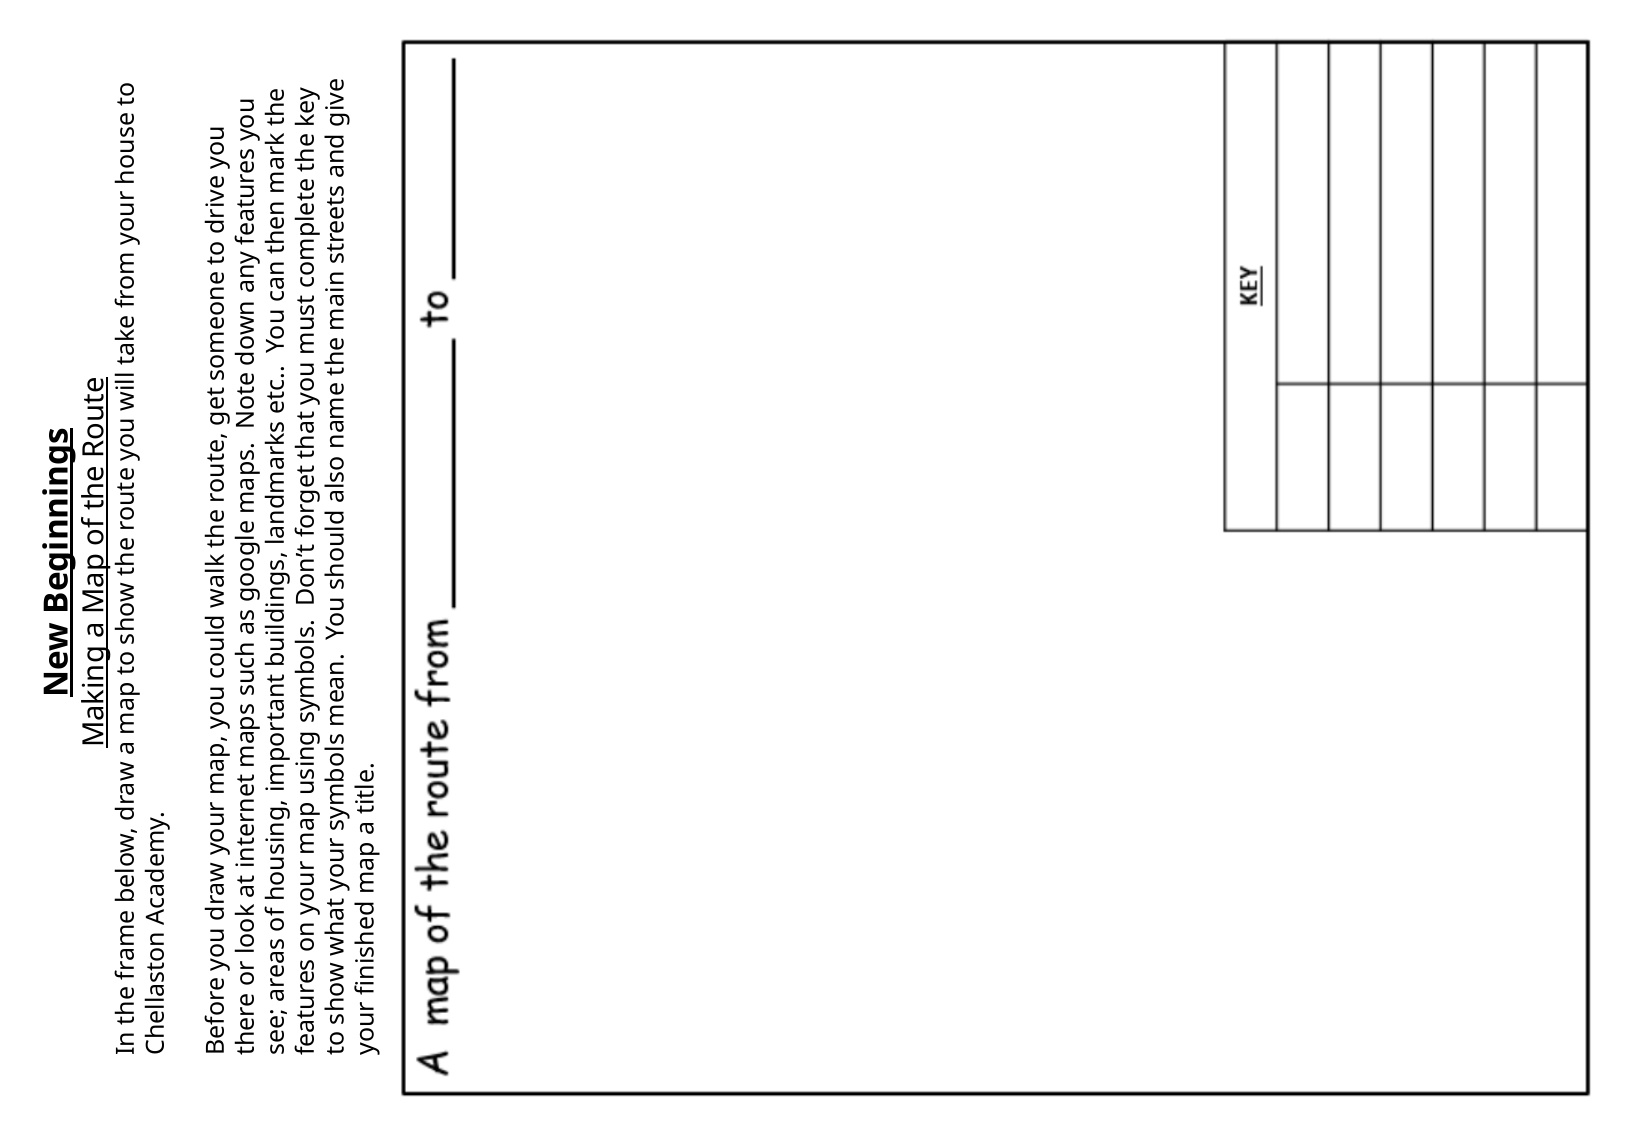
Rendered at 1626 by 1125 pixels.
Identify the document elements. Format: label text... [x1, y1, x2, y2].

text_box New Beginnings Making a Map of the Route In the frame below, draw a map to show the route you will take from your house to Chellaston Academy. Before you draw your map, you could walk the route, get someone to drive you there or look at internet maps such as google maps. Note down any features you see; areas of housing, important buildings, landmarks etc.. You can then mark the features on your map using symbols. Don’t forget that you must complete the key to show what your symbols mean. You should also name the main streets and give your finished map a title. [26, 54, 386, 1071]
picture [392, 0, 1597, 1125]
